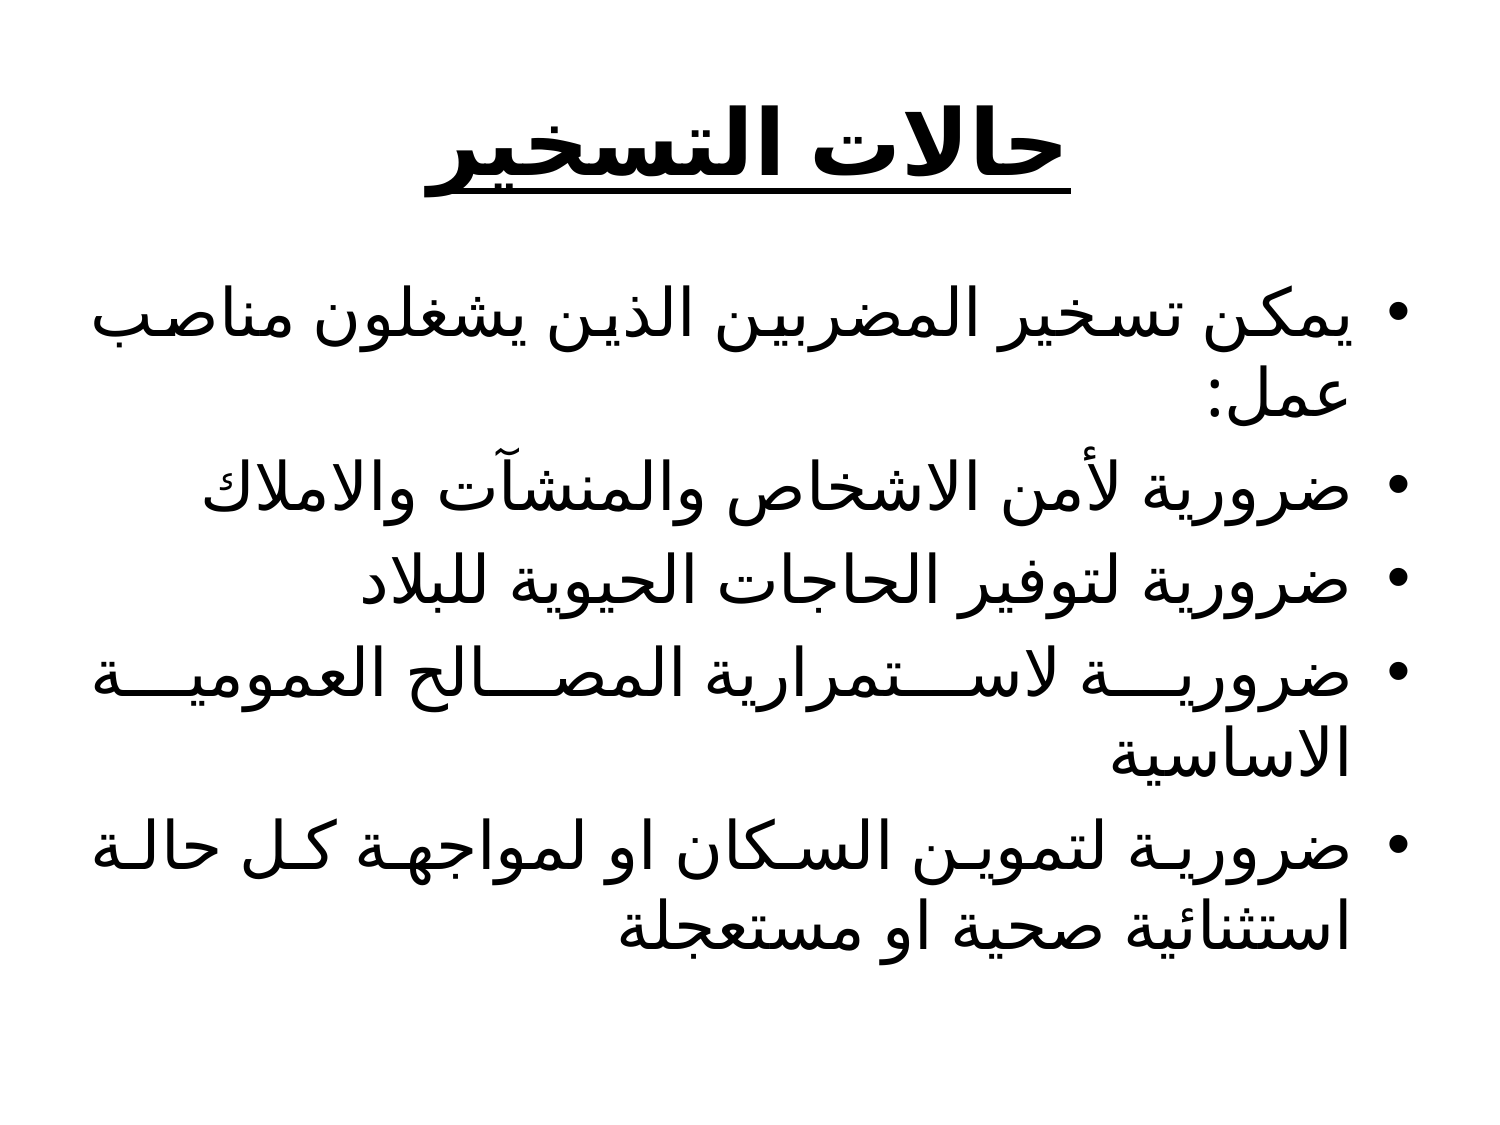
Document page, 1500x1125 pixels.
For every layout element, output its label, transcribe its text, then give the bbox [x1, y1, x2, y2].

title حالات التسخير [75, 45, 1425, 233]
list يمكن تسخير المضربين الذين يشغلون مناصب عمل: ضرورية لأمن الاشخاص والمنشآت والاملاك ضرورية لتوفير الحاجات الحيوية للبلاد ضرورية لاستمرارية المصالح العمومية الاساسية ضرورية لتموين السكان او لمواجهة كل حالة استثنائية صحية او مستعجلة [75, 262, 1425, 1005]
